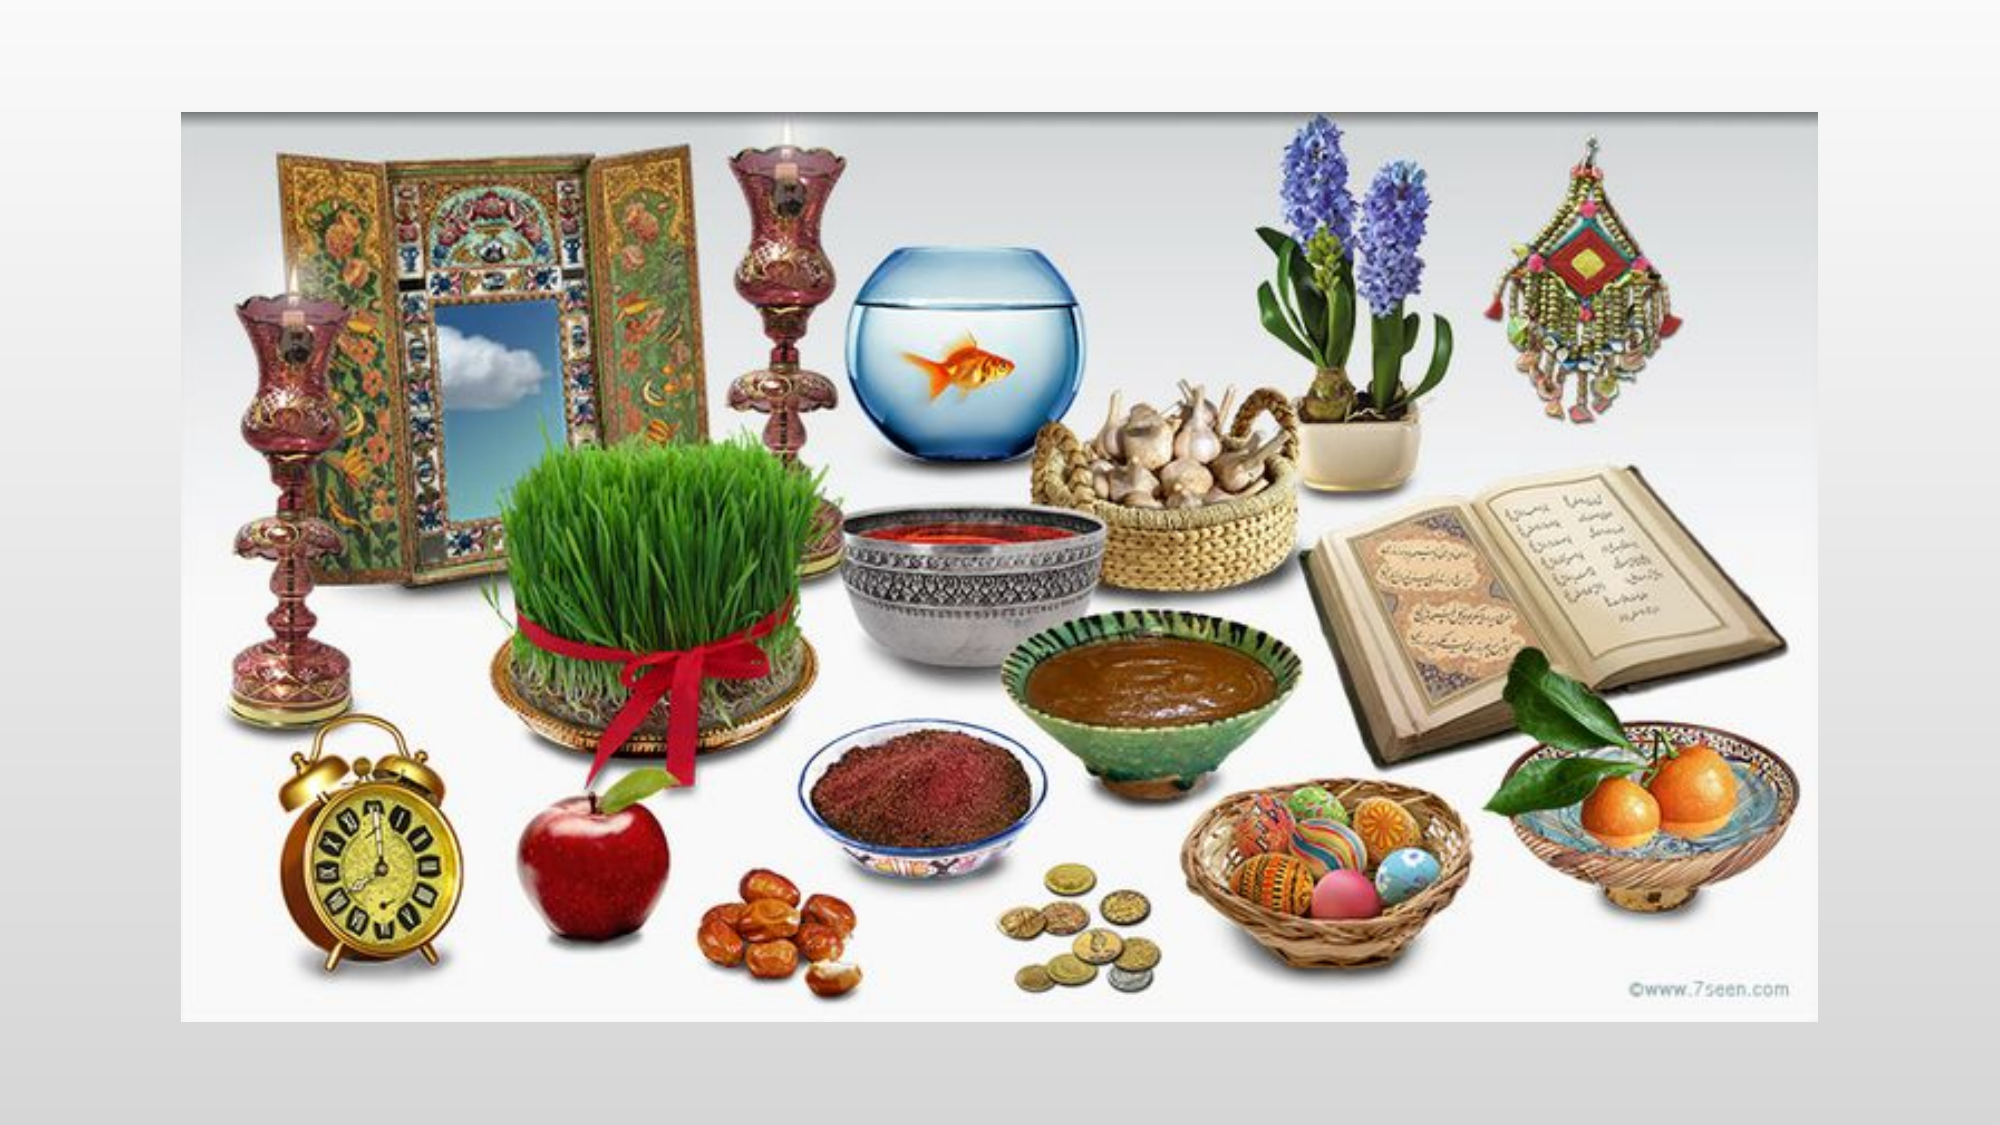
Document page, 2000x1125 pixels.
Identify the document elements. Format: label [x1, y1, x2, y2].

list [181, 112, 1818, 1022]
